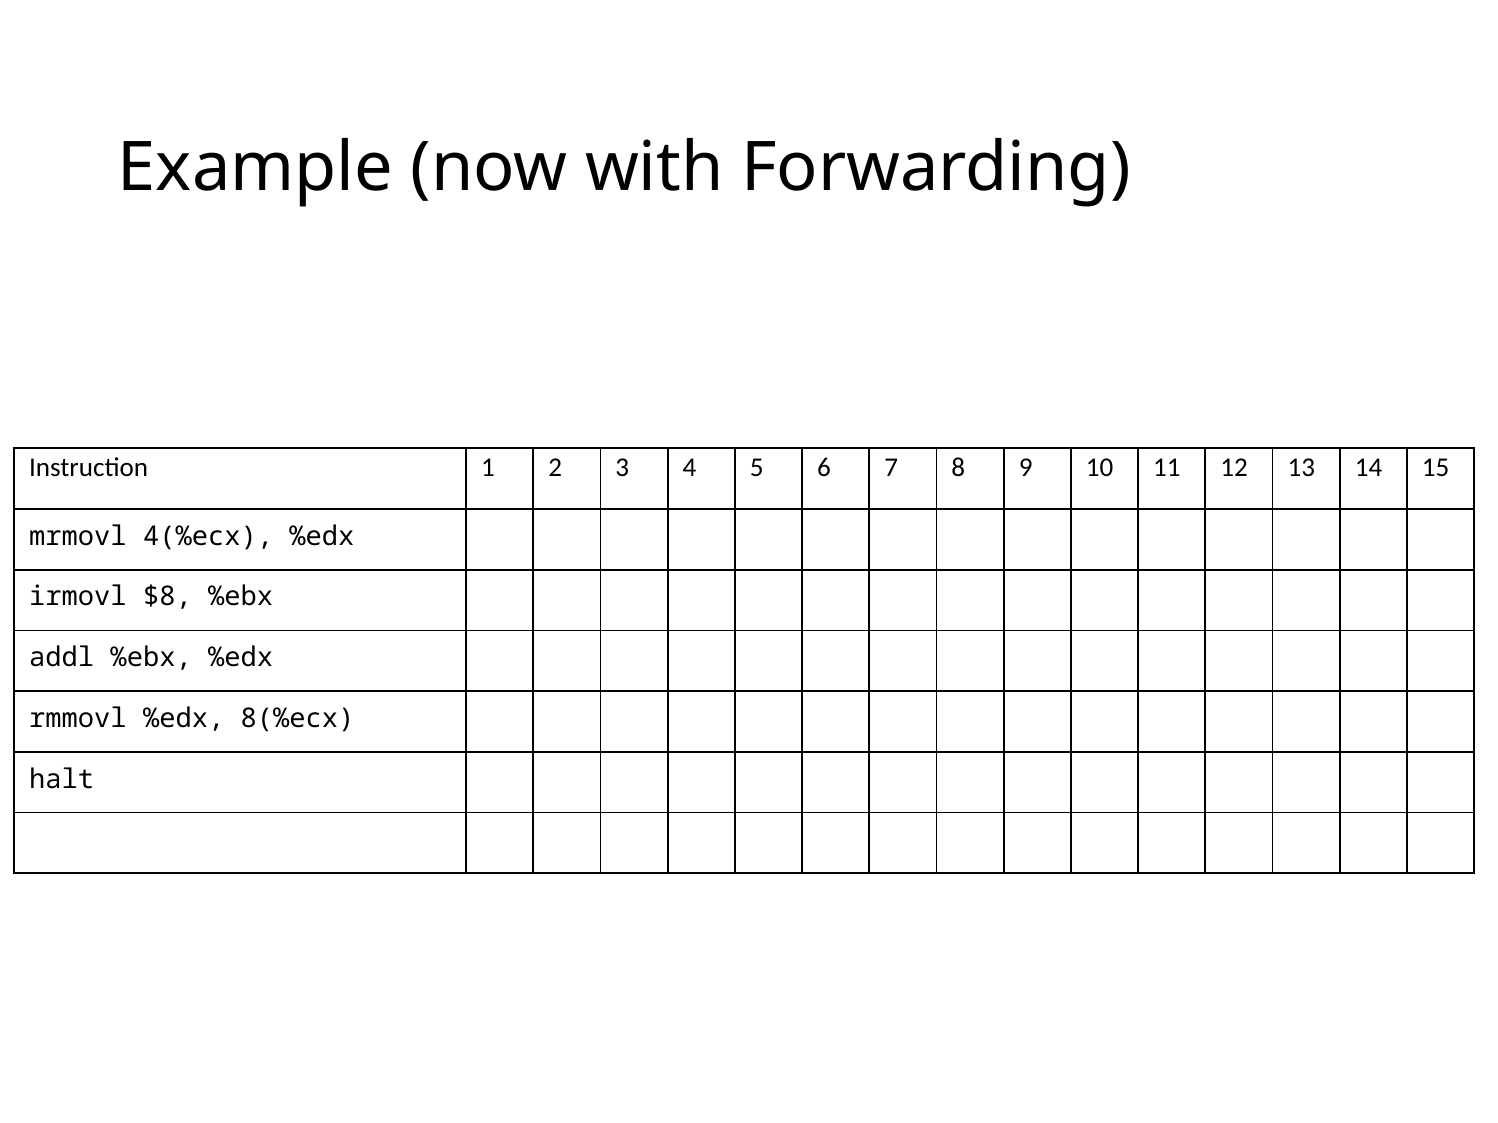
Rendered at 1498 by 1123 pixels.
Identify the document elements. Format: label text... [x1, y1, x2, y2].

table_cell [669, 631, 734, 690]
table_cell [1139, 571, 1204, 630]
table_cell [1341, 692, 1406, 751]
table_cell [1206, 510, 1272, 569]
table_header 5 [736, 449, 801, 508]
table_cell [601, 753, 667, 812]
table_cell [1072, 571, 1137, 630]
table_cell [467, 571, 532, 630]
table_cell [1139, 510, 1204, 569]
table_cell [1341, 631, 1406, 690]
table_header 7 [870, 449, 936, 508]
table_cell [1206, 753, 1272, 812]
table_cell [1408, 692, 1473, 751]
table_header 11 [1139, 449, 1204, 508]
table_cell addl %ebx, %edx [15, 631, 465, 690]
table_header Instruction [15, 449, 465, 508]
table_cell [937, 753, 1003, 812]
table_cell [803, 631, 868, 690]
table_cell [1341, 510, 1406, 569]
table_cell [1005, 631, 1070, 690]
table_cell [1408, 813, 1473, 872]
table_header 6 [803, 449, 868, 508]
table_cell [1408, 510, 1473, 569]
table_cell [467, 510, 532, 569]
table_cell [467, 631, 532, 690]
table_cell [937, 510, 1003, 569]
table_cell [1273, 631, 1339, 690]
table_header 2 [534, 449, 600, 508]
table_cell [669, 813, 734, 872]
table_header 10 [1072, 449, 1137, 508]
table_cell irmovl $8, %ebx [15, 571, 465, 630]
table_cell [1072, 692, 1137, 751]
table_cell [1139, 813, 1204, 872]
table_cell [15, 813, 465, 872]
table_header 9 [1005, 449, 1070, 508]
table_cell [1206, 692, 1272, 751]
table_cell [1273, 692, 1339, 751]
table_cell [669, 692, 734, 751]
table_cell [1408, 753, 1473, 812]
table_cell [1408, 571, 1473, 630]
table_header 13 [1273, 449, 1339, 508]
table_cell [1273, 571, 1339, 630]
table_cell [467, 692, 532, 751]
table_cell [803, 510, 868, 569]
table_header 15 [1408, 449, 1473, 508]
table_cell [870, 813, 936, 872]
table_cell [1206, 571, 1272, 630]
table_cell rmmovl %edx, 8(%ecx) [15, 692, 465, 751]
table_cell [1273, 510, 1339, 569]
table_cell [870, 692, 936, 751]
table_cell [1341, 813, 1406, 872]
table_header 12 [1206, 449, 1272, 508]
table_cell mrmovl 4(%ecx), %edx [15, 510, 465, 569]
table_cell [1206, 813, 1272, 872]
table_cell [937, 631, 1003, 690]
table_cell [669, 571, 734, 630]
table_cell [467, 753, 532, 812]
table_cell [1273, 753, 1339, 812]
table_cell [1072, 510, 1137, 569]
table_cell [870, 571, 936, 630]
table_cell [534, 753, 600, 812]
table_cell [803, 692, 868, 751]
table_cell [1005, 692, 1070, 751]
table_cell [870, 753, 936, 812]
table_header 4 [669, 449, 734, 508]
table_cell [601, 813, 667, 872]
table_cell [601, 571, 667, 630]
table_cell [467, 813, 532, 872]
table_cell [669, 753, 734, 812]
table_cell [803, 571, 868, 630]
table_cell [1273, 813, 1339, 872]
table_cell [534, 692, 600, 751]
table_cell [534, 631, 600, 690]
table_cell [1005, 510, 1070, 569]
table_cell [1005, 813, 1070, 872]
table_cell [601, 631, 667, 690]
table_header 3 [601, 449, 667, 508]
table_cell [601, 510, 667, 569]
table_cell [736, 753, 801, 812]
table_cell [736, 813, 801, 872]
table_cell [1072, 813, 1137, 872]
table_cell [937, 692, 1003, 751]
table_cell [1072, 753, 1137, 812]
table_cell [870, 631, 936, 690]
table_cell [1139, 692, 1204, 751]
table_header 8 [937, 449, 1003, 508]
table_header 1 [467, 449, 532, 508]
table_cell [534, 571, 600, 630]
table_cell [736, 571, 801, 630]
table_cell [1139, 753, 1204, 812]
table_cell [937, 571, 1003, 630]
table_cell [1341, 753, 1406, 812]
table_cell [534, 813, 600, 872]
table_cell [1139, 631, 1204, 690]
table_cell [1005, 753, 1070, 812]
table_cell [534, 510, 600, 569]
table_header 14 [1341, 449, 1406, 508]
table_cell [669, 510, 734, 569]
title Example (now with Forwarding) [102, 59, 1395, 277]
table_cell halt [15, 753, 465, 812]
table_cell [1341, 571, 1406, 630]
table_cell [1206, 631, 1272, 690]
table_cell [736, 692, 801, 751]
table_cell [803, 813, 868, 872]
table_cell [1072, 631, 1137, 690]
table_cell [736, 631, 801, 690]
table_cell [1005, 571, 1070, 630]
table_cell [870, 510, 936, 569]
table_cell [1408, 631, 1473, 690]
table_cell [803, 753, 868, 812]
table_cell [736, 510, 801, 569]
table_cell [937, 813, 1003, 872]
table_cell [601, 692, 667, 751]
